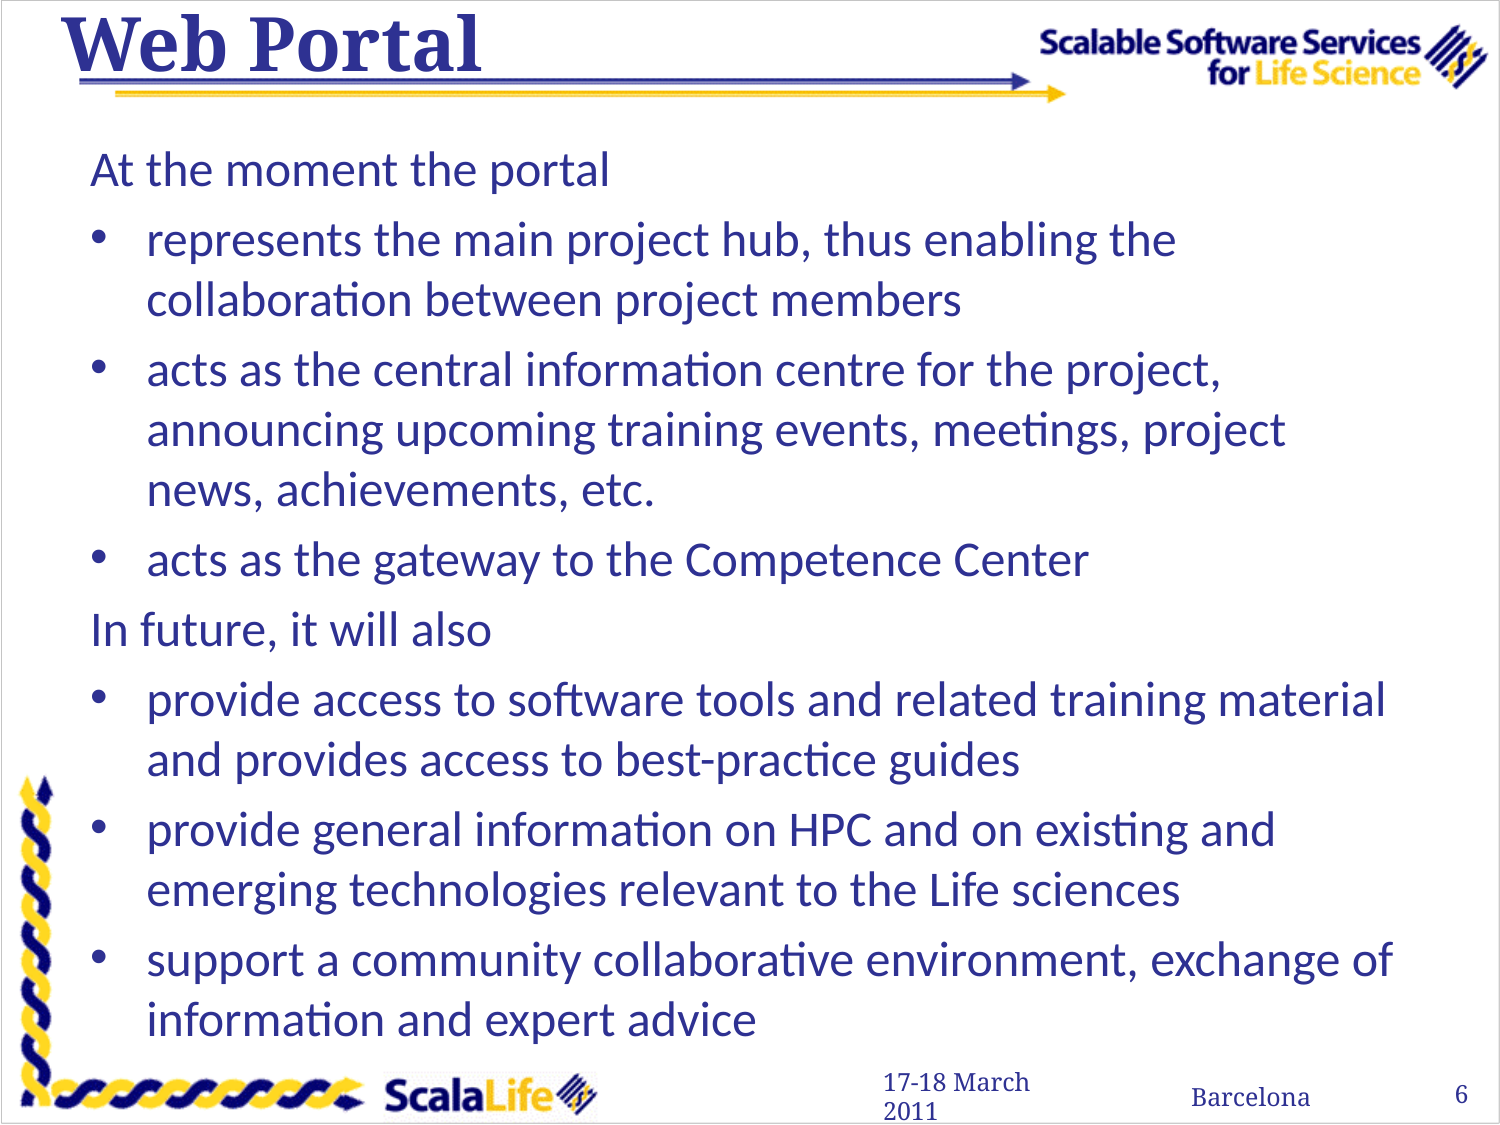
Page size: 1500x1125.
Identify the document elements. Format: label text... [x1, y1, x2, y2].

picture [0, 0, 1500, 1125]
slide_number 6 [1394, 1078, 1484, 1114]
title Web Portal [46, 0, 1027, 85]
list At the moment the portal represents the main project hub, thus enabling the collaboration between project members acts as the central information centre for the project, announcing upcoming training events, meetings, project news, achievements, etc. acts as the gateway to the Competence Center In future, it will also provide access to software tools and related training material and provides access to best-practice guides provide general information on HPC and on existing and emerging technologies relevant to the Life sciences support a community collaborative environment, exchange of information and expert advice [74, 128, 1426, 1055]
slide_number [868, 1078, 1100, 1114]
footer Barcelona [1113, 1078, 1390, 1114]
